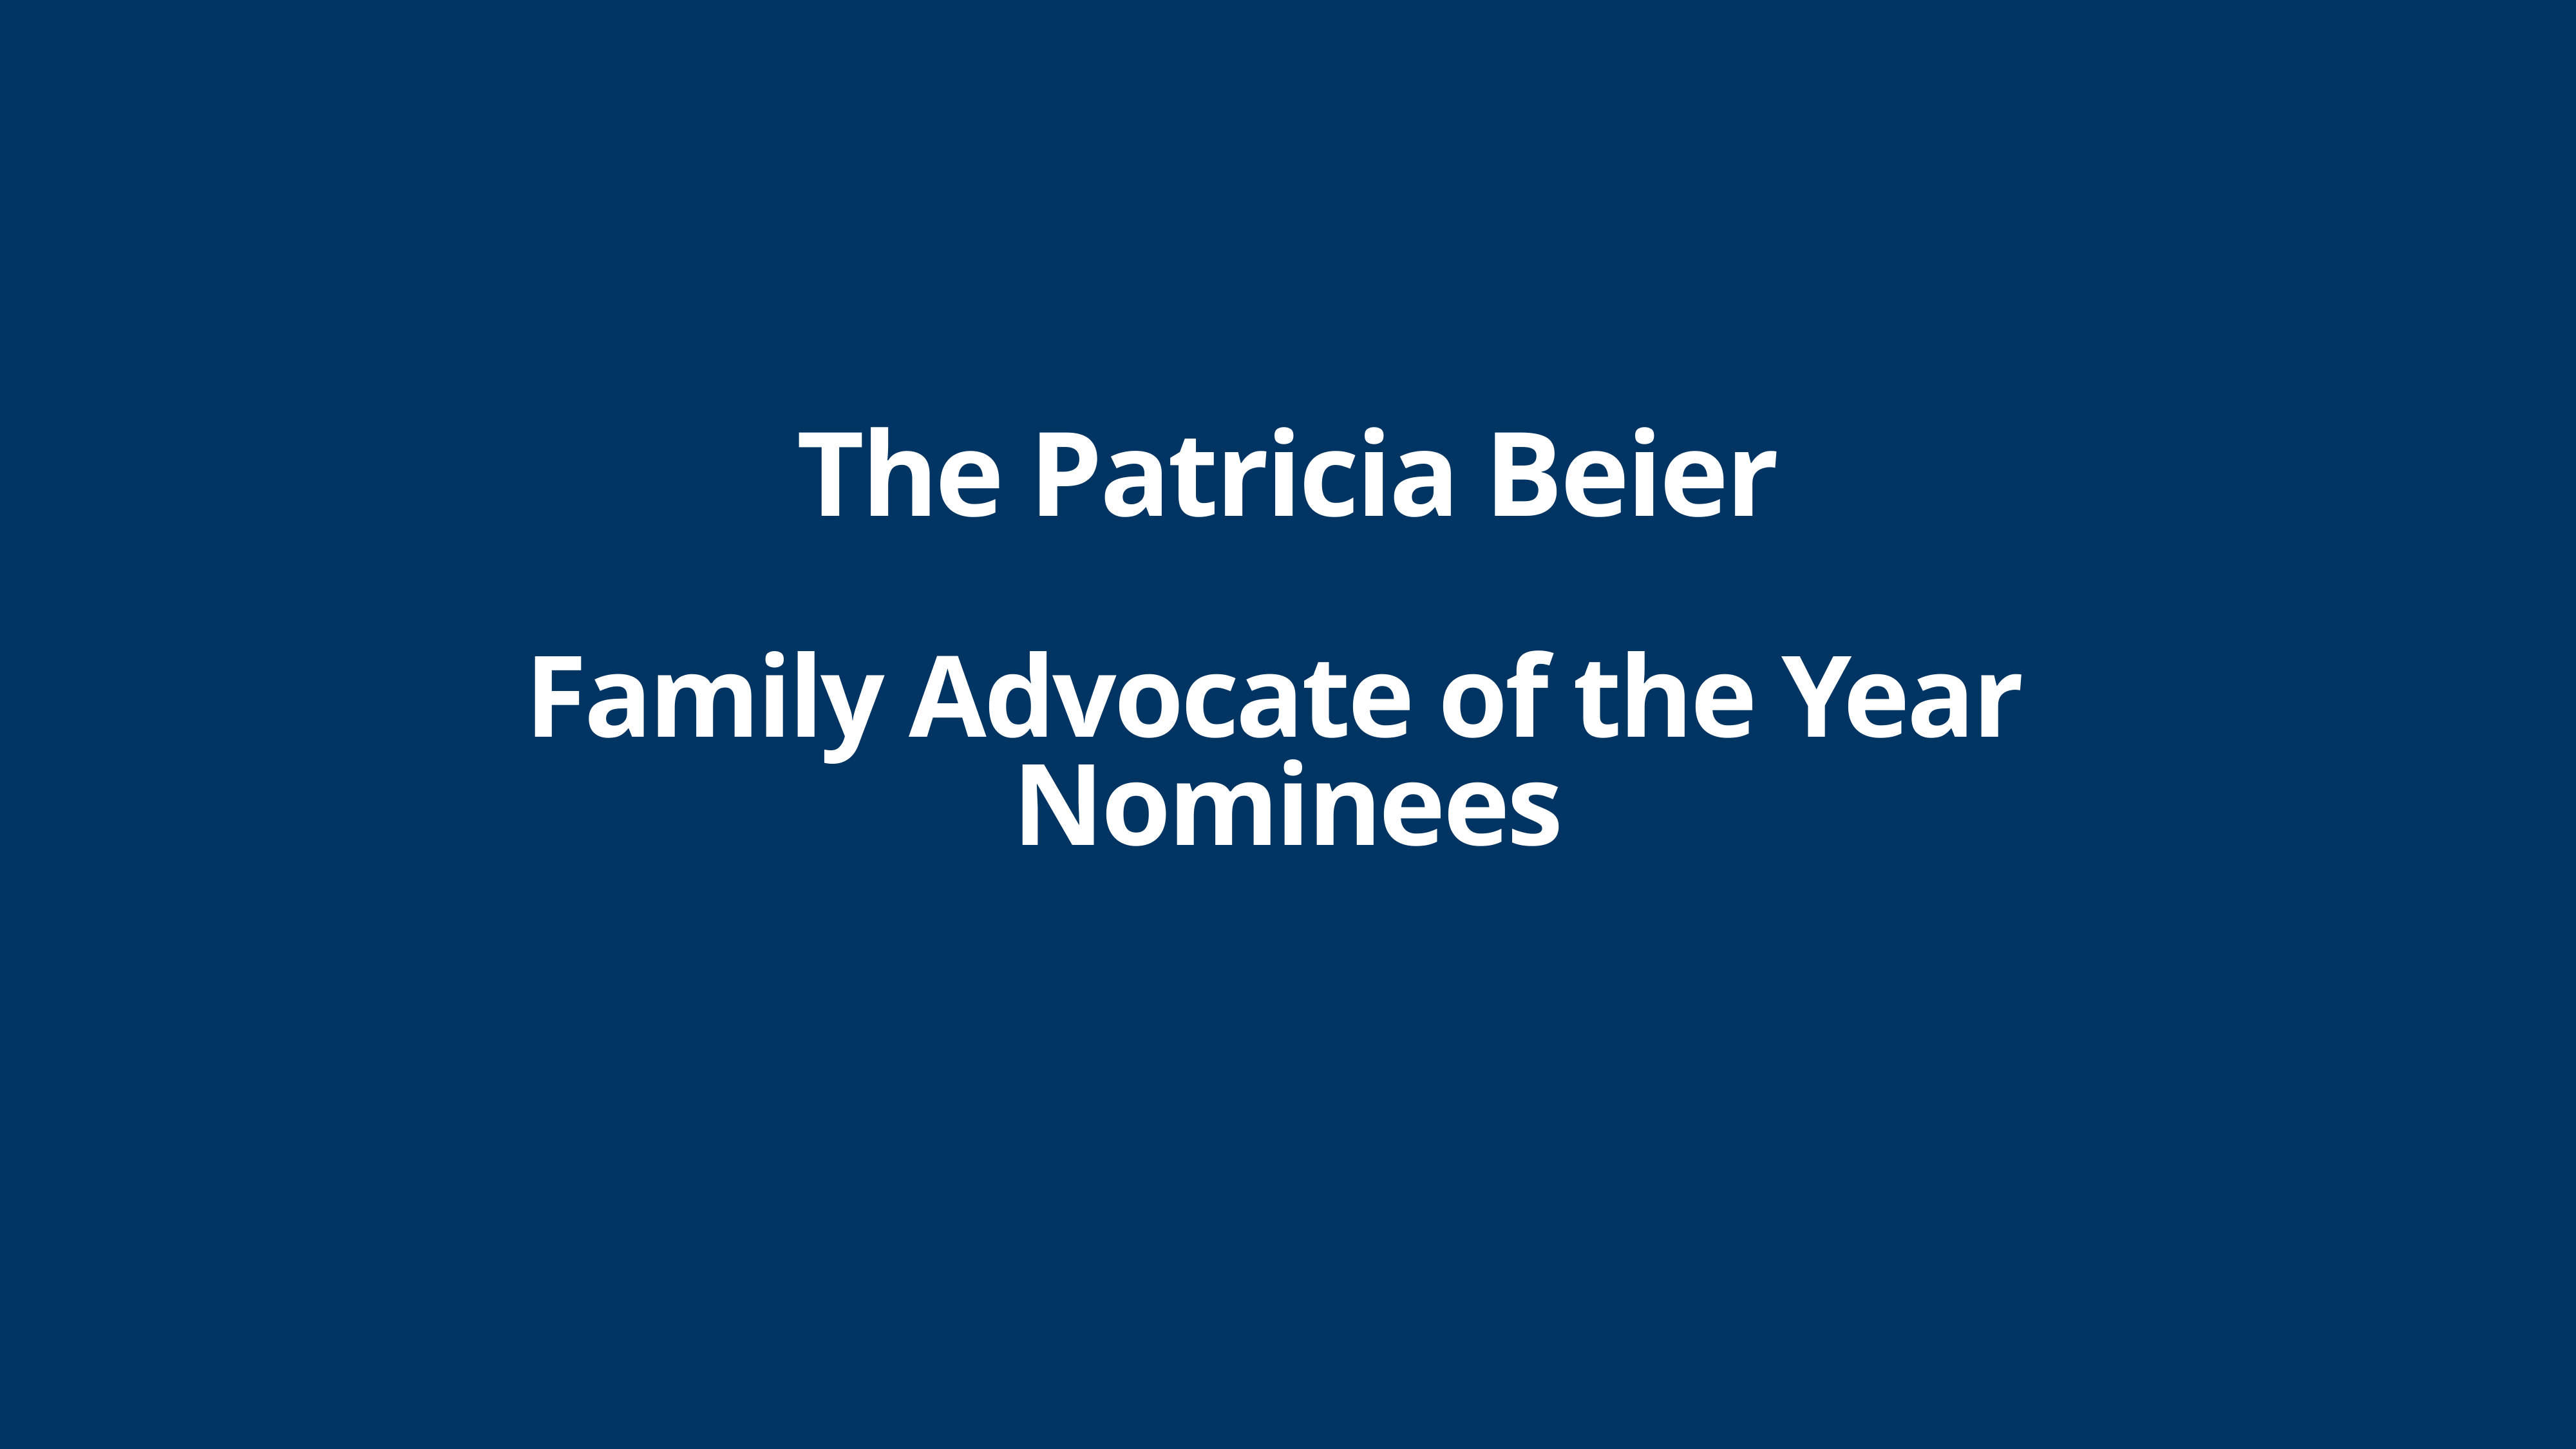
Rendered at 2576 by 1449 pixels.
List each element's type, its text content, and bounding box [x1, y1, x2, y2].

title The Patricia Beier Family Advocate of the Year Nominees [54, 381, 2522, 873]
